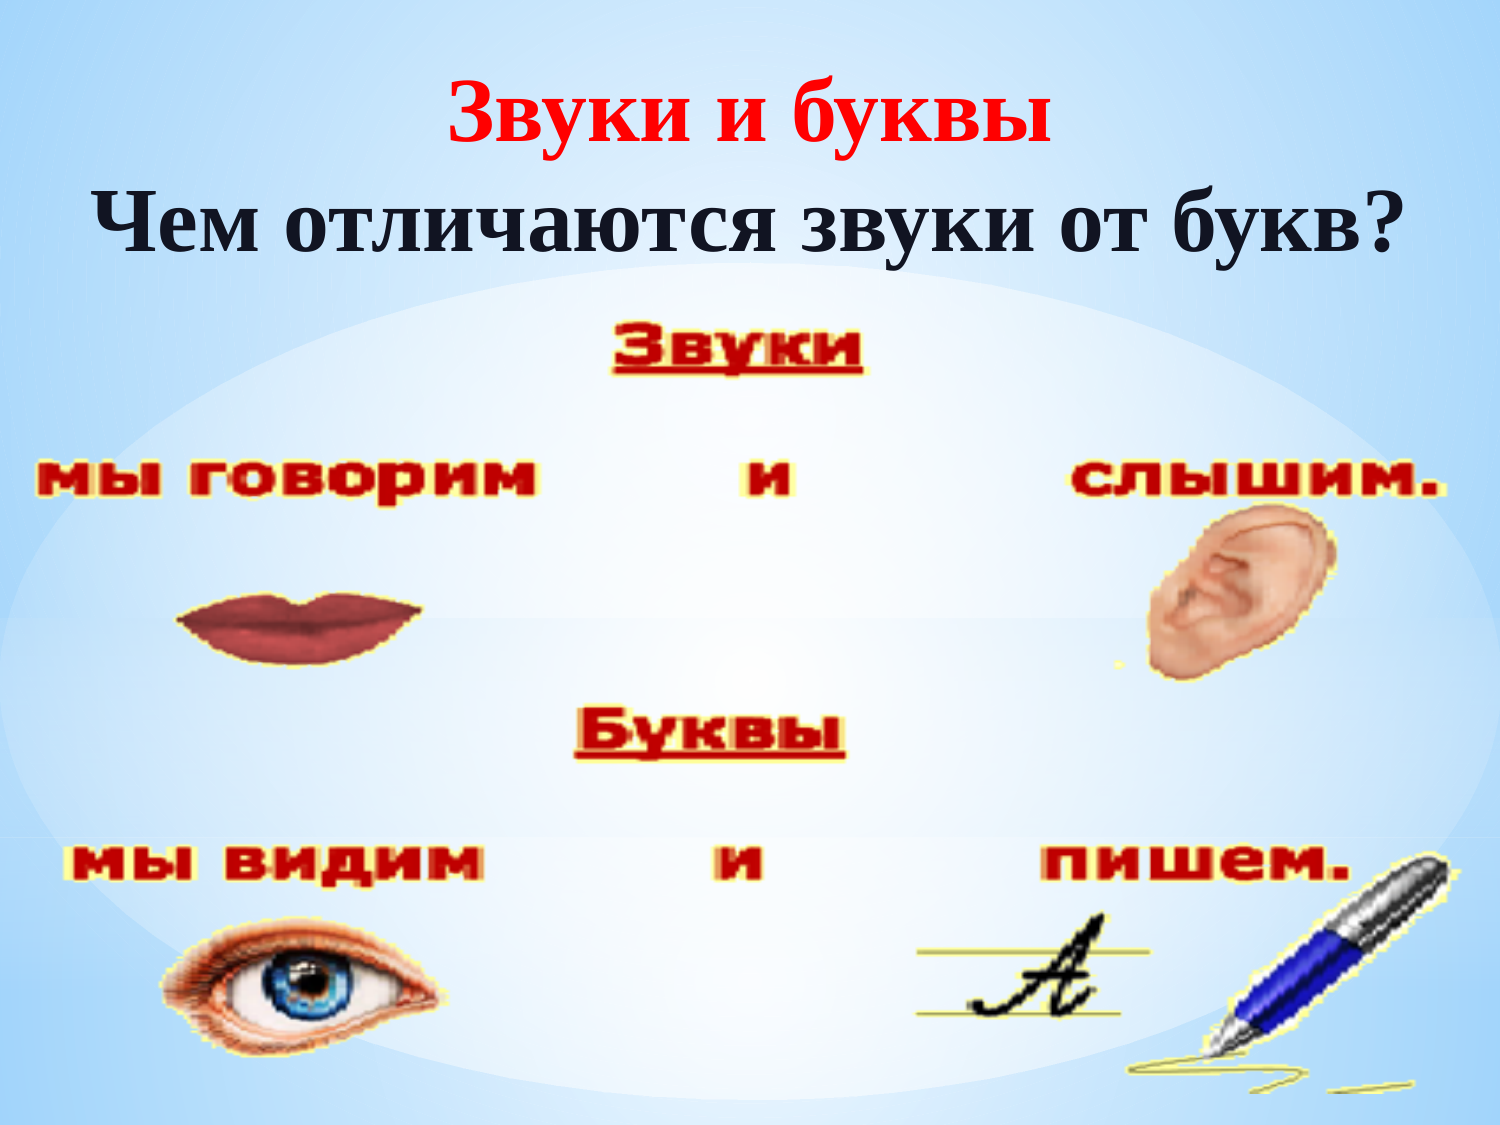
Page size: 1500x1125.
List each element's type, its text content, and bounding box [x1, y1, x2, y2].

text_box Звуки и буквы Чем отличаются звуки от букв? [29, 42, 1471, 278]
picture [29, 279, 1466, 1095]
